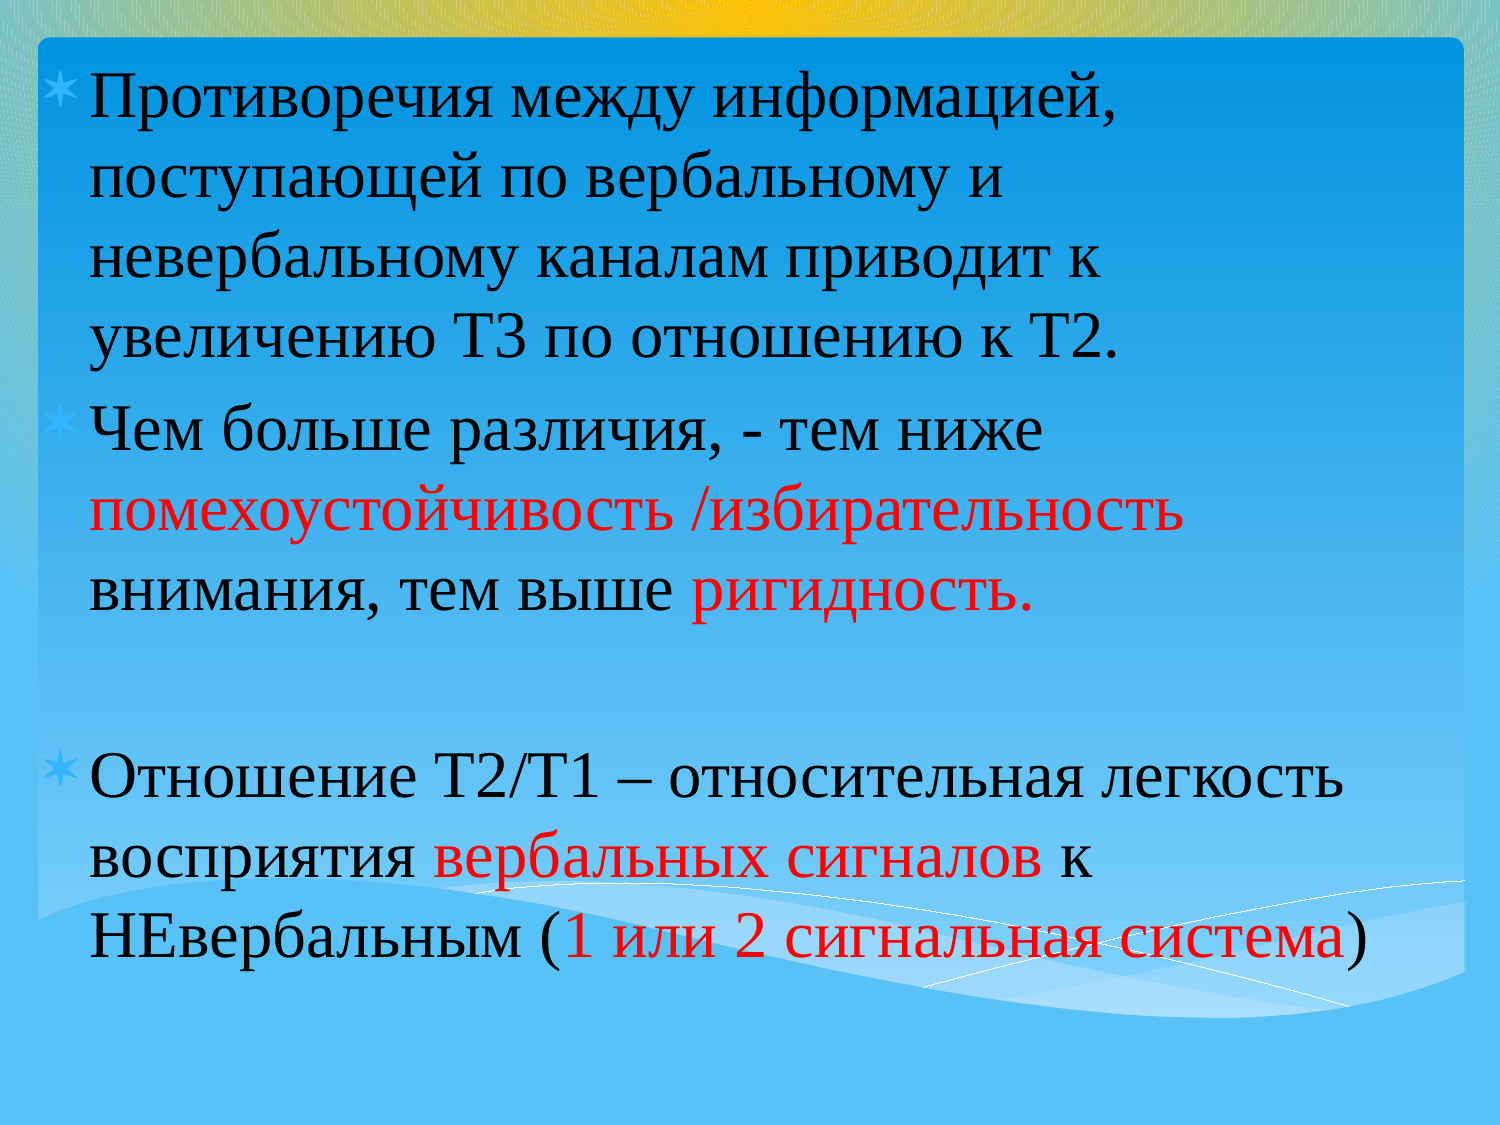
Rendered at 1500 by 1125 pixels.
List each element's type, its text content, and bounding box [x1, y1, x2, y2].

subtitle Противоречия между информацией, поступающей по вербальному и невербальному каналам приводит к увеличению Т3 по отношению к Т2. Чем больше различия, - тем ниже помехоустойчивость /избирательность внимания, тем выше ригидность. Отношение T2/T1 – относительная легкость восприятия вербальных сигналов к НЕвербальным (1 или 2 сигнальная система) [29, 42, 1459, 1106]
